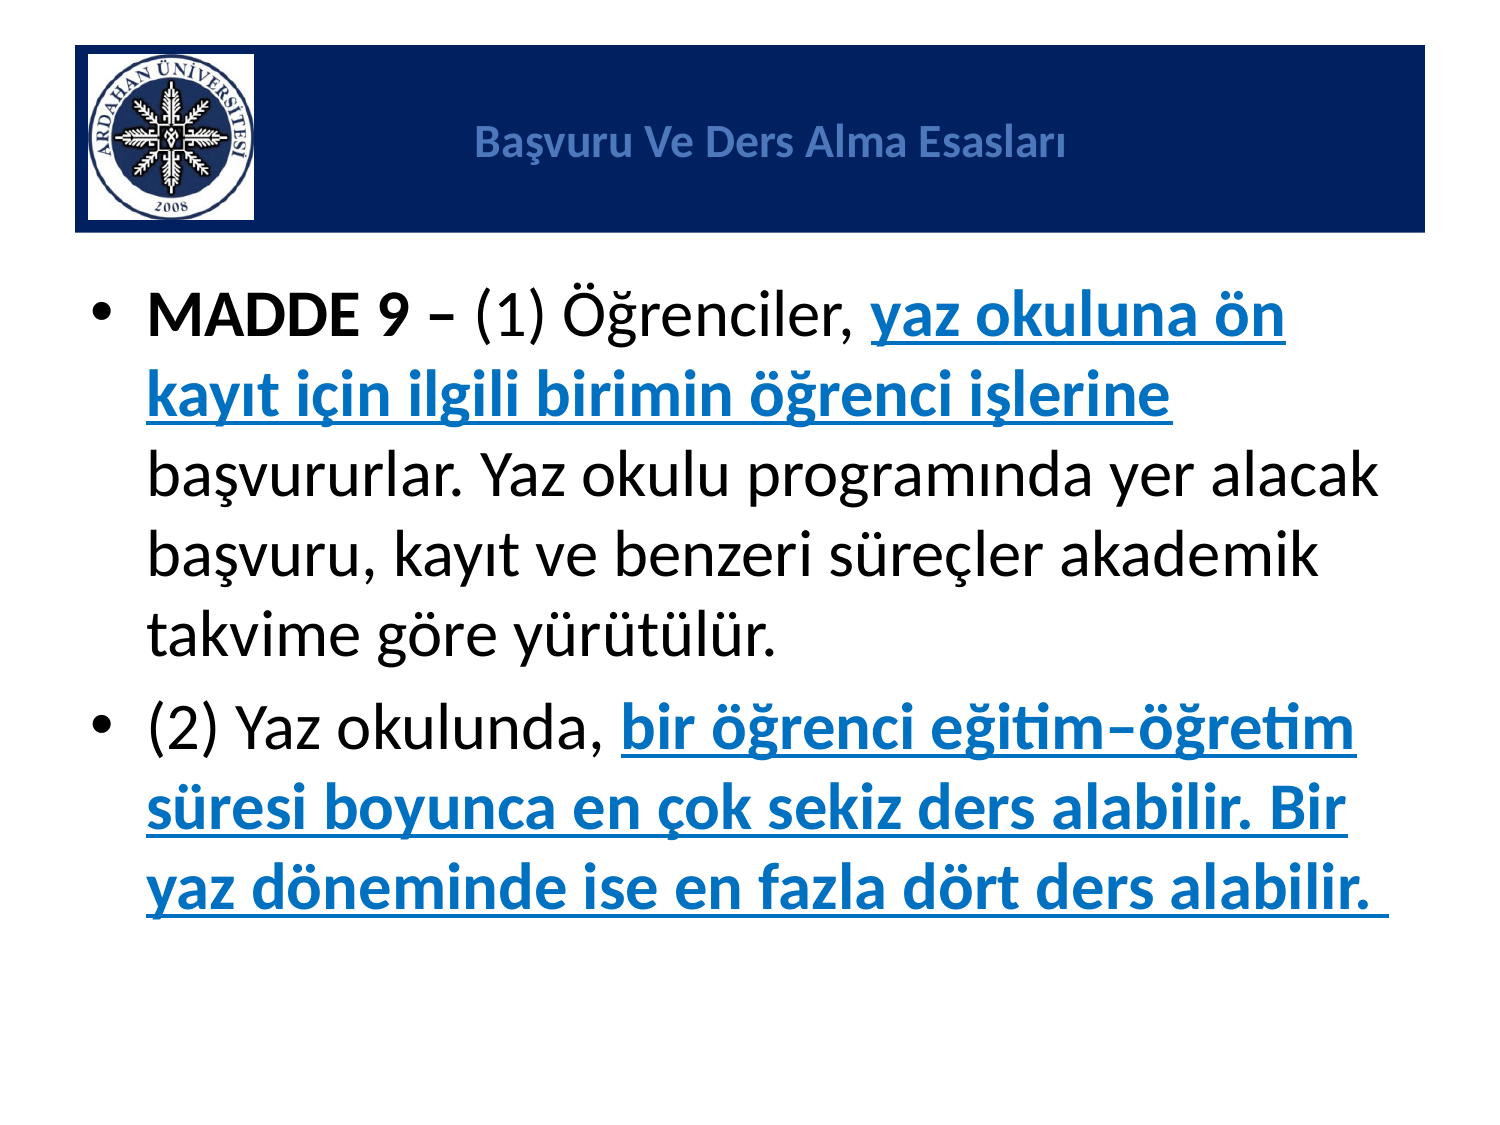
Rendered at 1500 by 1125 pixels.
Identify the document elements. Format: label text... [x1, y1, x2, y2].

title Başvuru Ve Ders Alma Esasları [75, 45, 1425, 233]
picture [88, 54, 255, 221]
list MADDE 9 – (1) Öğrenciler, yaz okuluna ön kayıt için ilgili birimin öğrenci işlerine başvururlar. Yaz okulu programında yer alacak başvuru, kayıt ve benzeri süreçler akademik takvime göre yürütülür. (2) Yaz okulunda, bir öğrenci eğitim–öğretim süresi boyunca en çok sekiz ders alabilir. Bir yaz döneminde ise en fazla dört ders alabilir. [75, 262, 1425, 1005]
